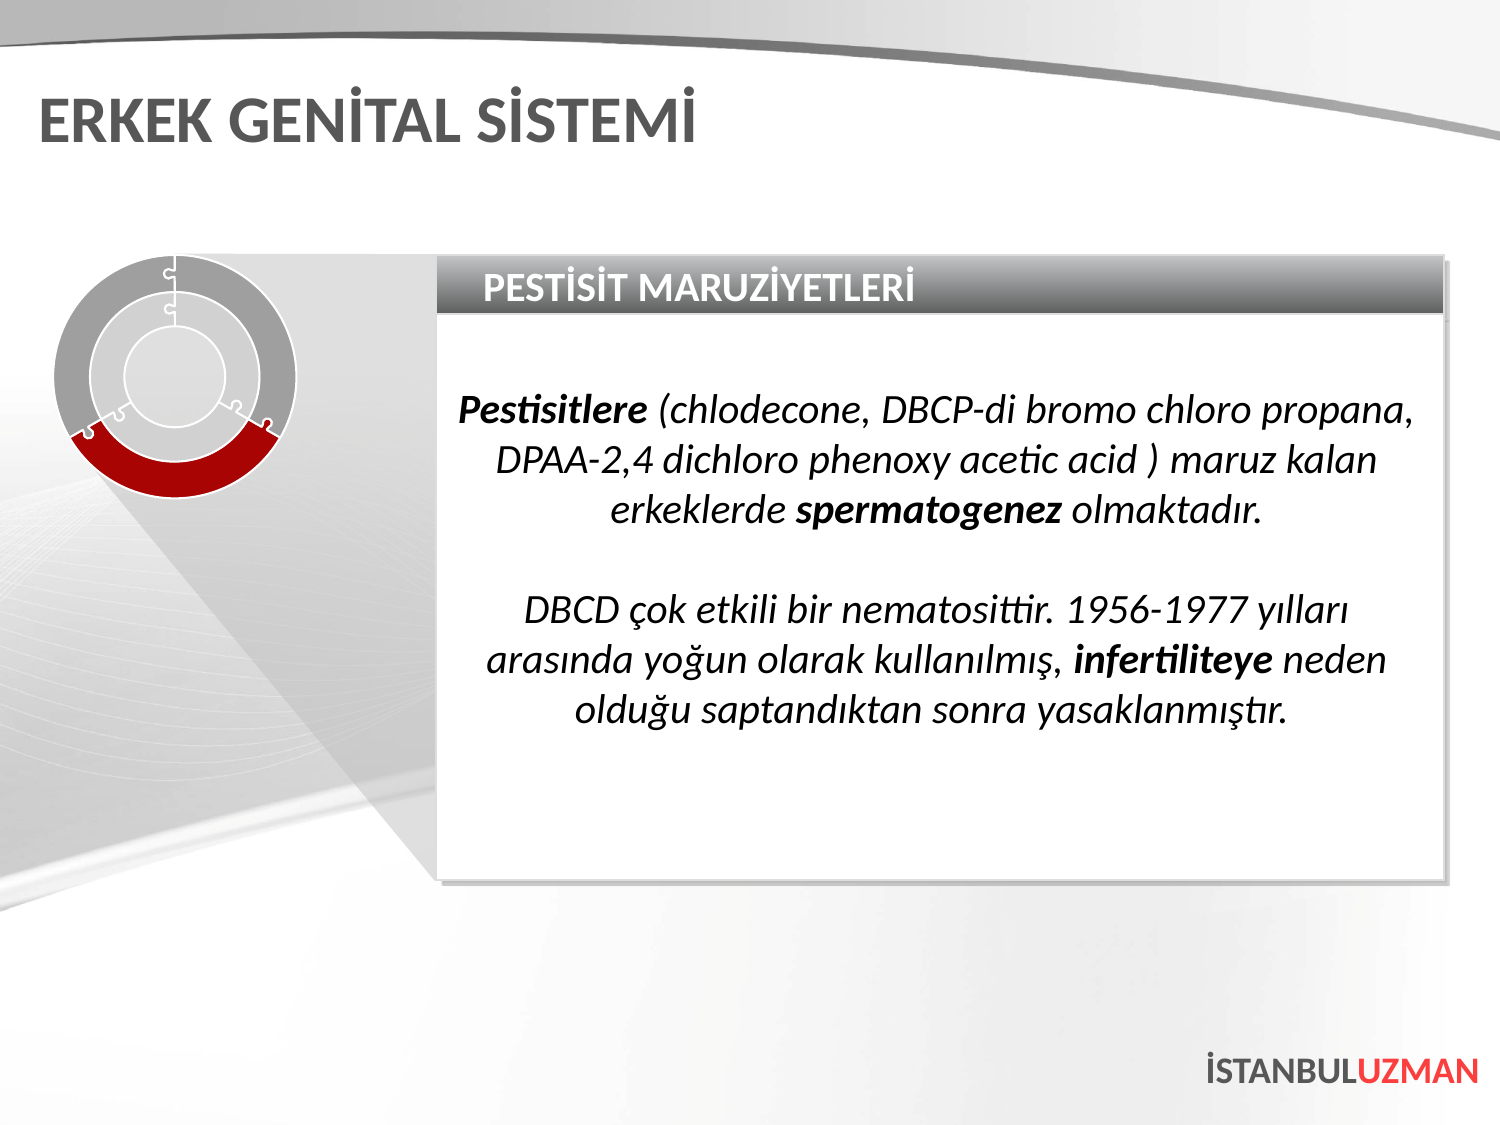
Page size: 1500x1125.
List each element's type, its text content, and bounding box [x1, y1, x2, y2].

text_box Pestisitlere (chlodecone, DBCP-di bromo chloro propana, DPAA-2,4 dichloro phenoxy acetic acid ) maruz kalan erkeklerde spermatogenez olmaktadır. DBCD çok etkili bir nematosittir. 1956-1977 yılları arasında yoğun olarak kullanılmış, infertiliteye neden olduğu saptandıktan sonra yasaklanmıştır. [435, 314, 1444, 881]
text_box PESTİSİT MARUZİYETLERİ [435, 255, 1444, 314]
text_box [52, 254, 297, 499]
text_box ERKEK GENİTAL SİSTEMİ [38, 67, 1485, 174]
text_box [125, 253, 436, 882]
text_box İSTANBULUZMAN [1133, 1046, 1480, 1125]
picture [0, 0, 1500, 1125]
